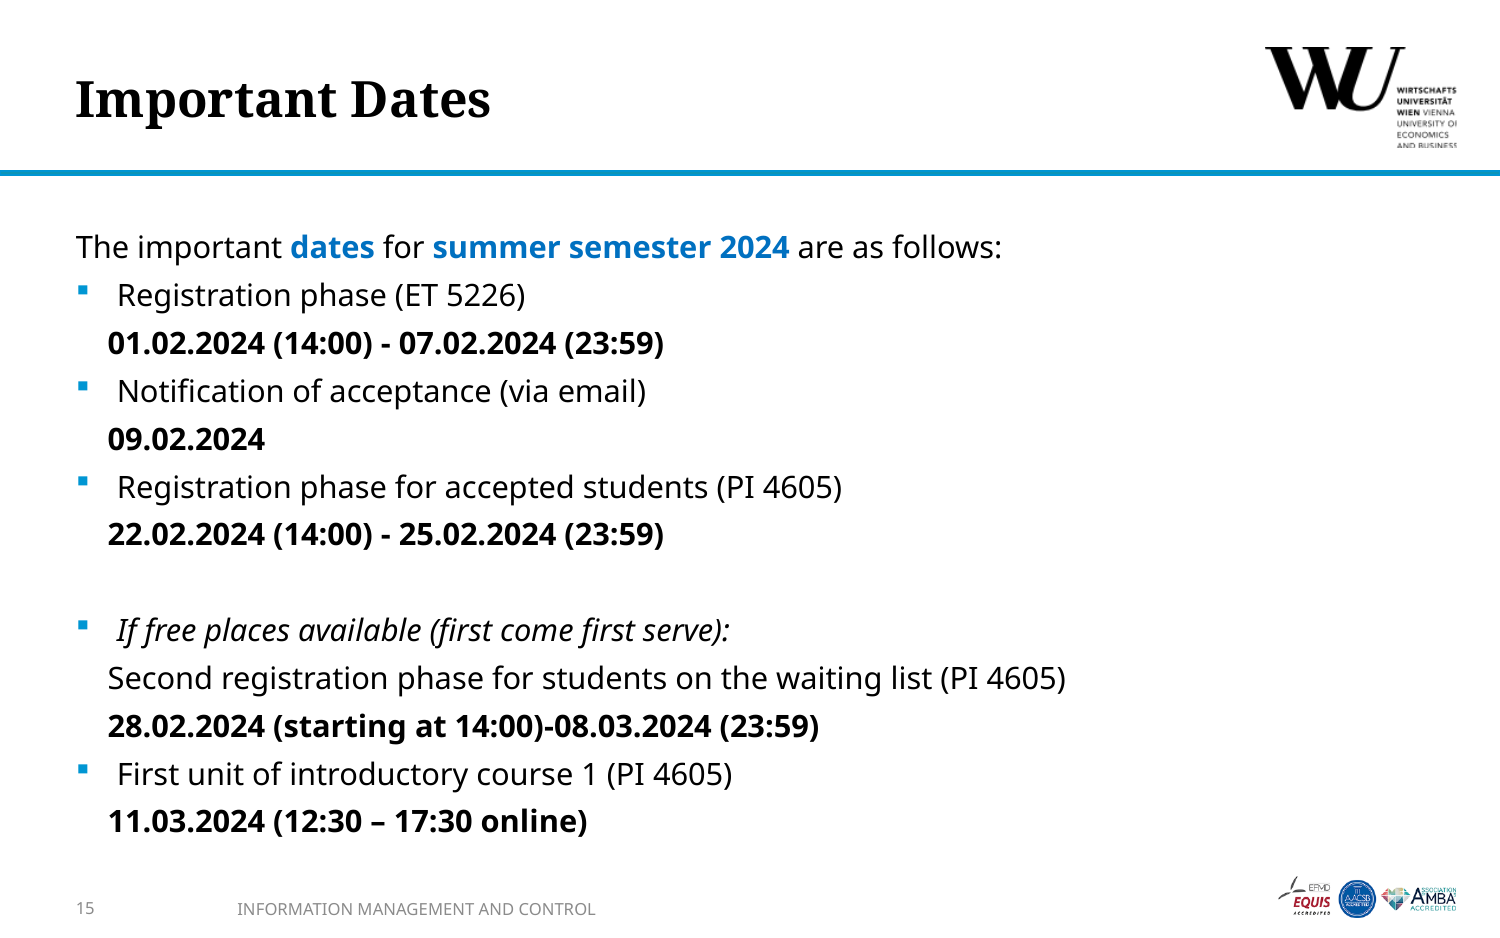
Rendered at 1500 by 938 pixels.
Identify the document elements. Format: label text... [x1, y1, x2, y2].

picture [1278, 876, 1456, 918]
footer INFORMATION MANAGEMENT AND CONTROL [222, 887, 750, 931]
title Important Dates [75, 22, 1198, 172]
slide_number 15 [75, 887, 222, 931]
list The important dates for summer semester 2024 are as follows: Registration phase (ET 5226) 01.02.2024 (14:00) - 07.02.2024 (23:59) Notification of acceptance (via email) 09.02.2024 Registration phase for accepted students (PI 4605) 22.02.2024 (14:00) - 25.02.2024 (23:59) If free places available (first come first serve): Second registration phase for students on the waiting list (PI 4605) 28.02.2024 (starting at 14:00)-08.03.2024 (23:59) First unit of introductory course 1 (PI 4605) 11.03.2024 (12:30 – 17:30 online) [75, 220, 1349, 853]
